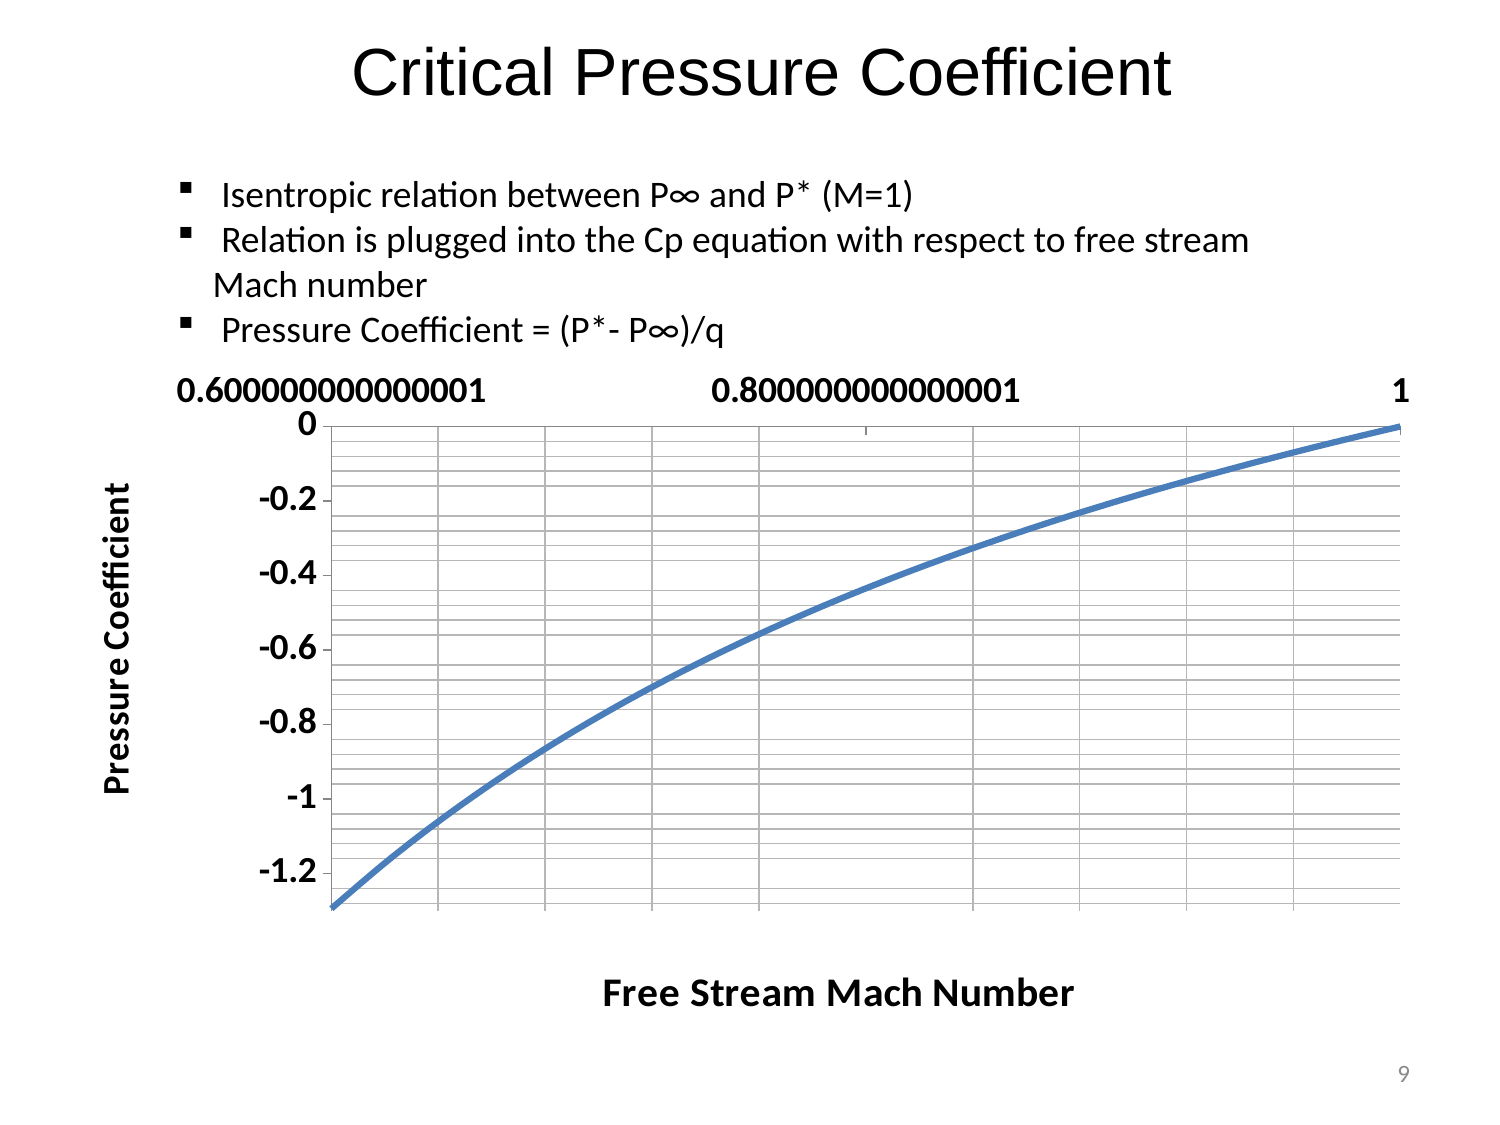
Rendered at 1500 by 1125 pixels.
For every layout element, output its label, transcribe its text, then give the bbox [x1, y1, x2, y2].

title Critical Pressure Coefficient [87, 0, 1438, 163]
chart [62, 362, 1438, 1031]
slide_number 9 [1074, 1042, 1425, 1103]
text_box Isentropic relation between P∞ and P* (M=1) Relation is plugged into the Cp equation with respect to free stream Mach number Pressure Coefficient = (P*- P∞)/q [162, 162, 1338, 358]
